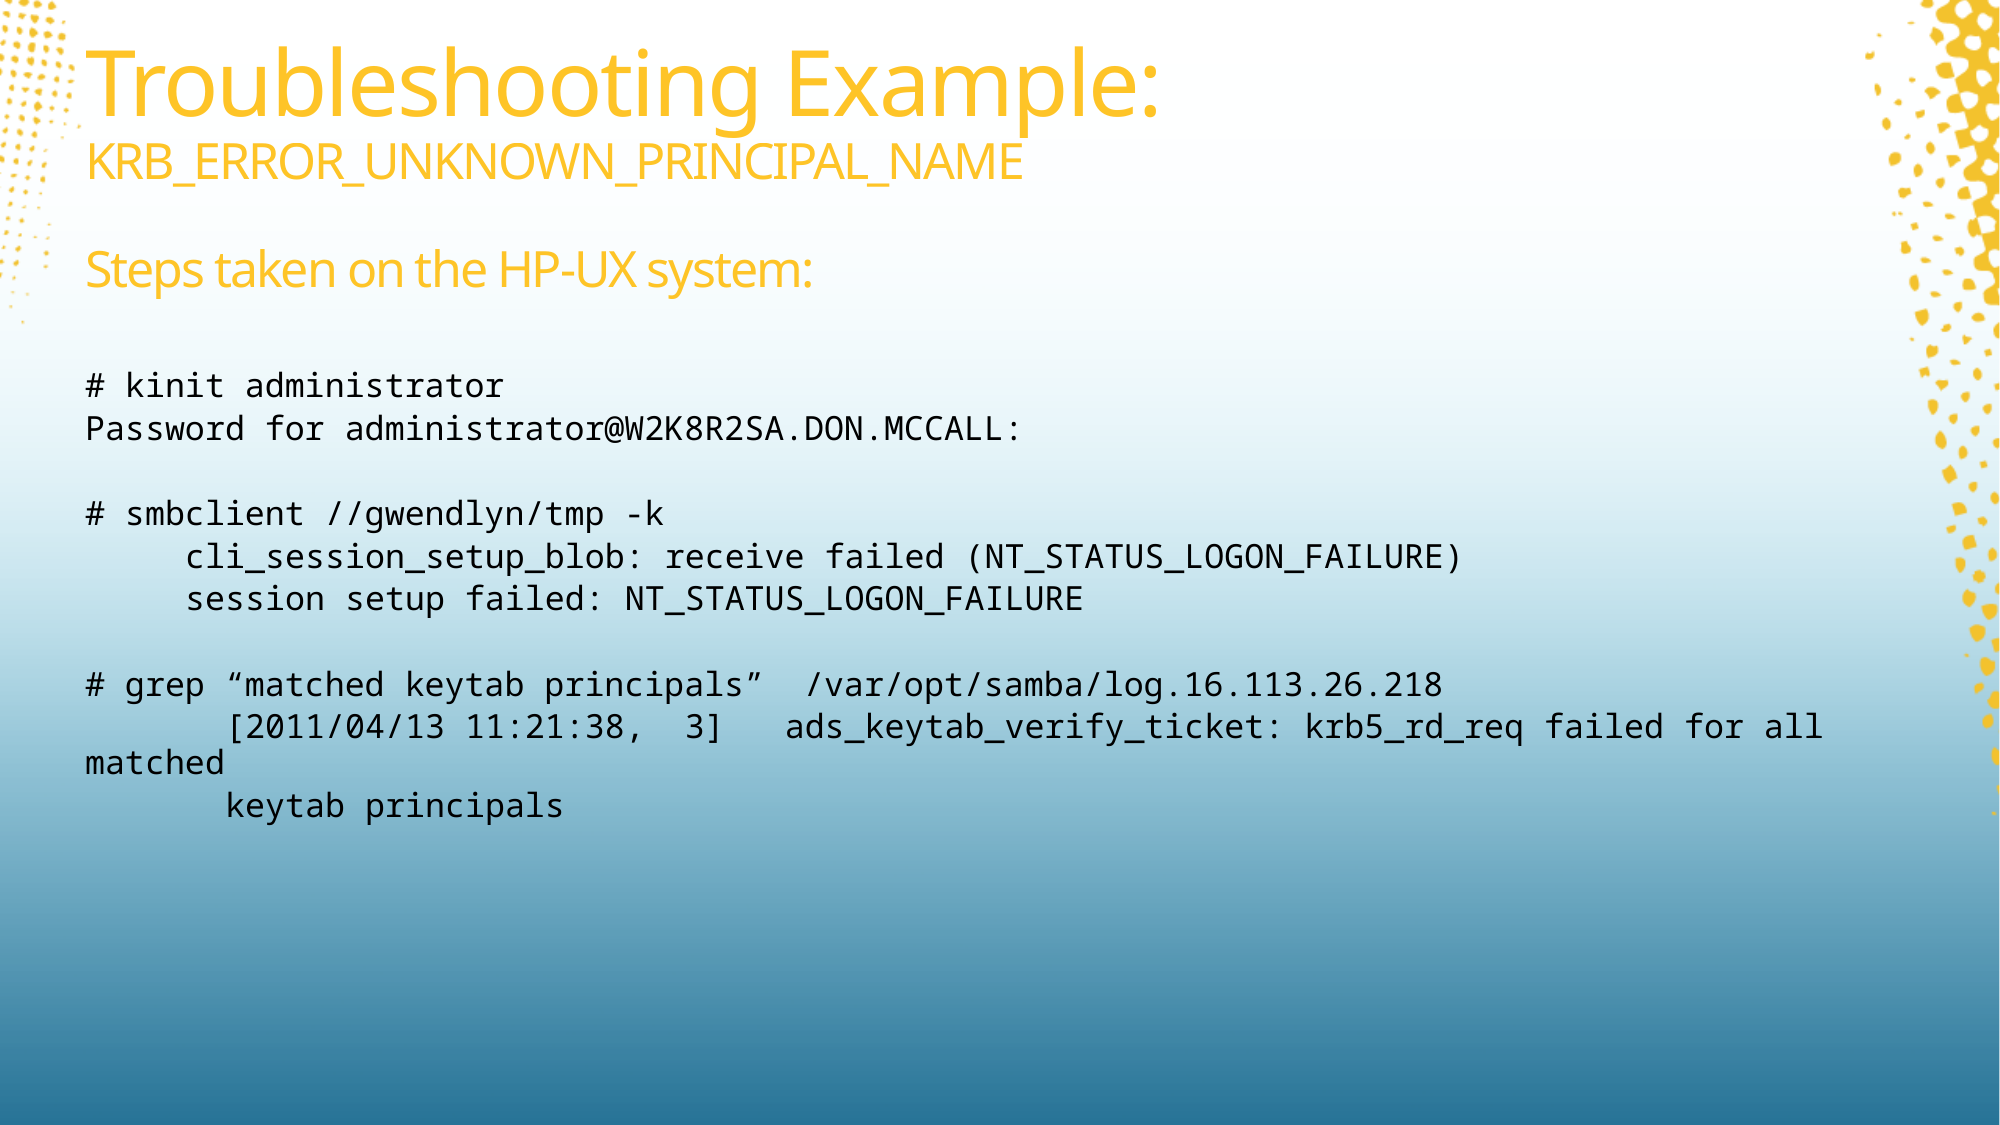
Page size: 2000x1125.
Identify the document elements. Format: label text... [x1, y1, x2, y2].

title Troubleshooting Example: KRB_ERROR_UNKNOWN_PRINCIPAL_NAME Steps taken on the HP-UX system: [85, 37, 1914, 138]
picture [0, 0, 2000, 1125]
list # kinit administrator Password for administrator@W2K8R2SA.DON.MCCALL: # smbclient //gwendlyn/tmp -k cli_session_setup_blob: receive failed (NT_STATUS_LOGON_FAILURE) session setup failed: NT_STATUS_LOGON_FAILURE # grep “matched keytab principals” /var/opt/samba/log.16.113.26.218 [2011/04/13 11:21:38, 3] ads_keytab_verify_ticket: krb5_rd_req failed for all matched keytab principals [85, 312, 1914, 847]
